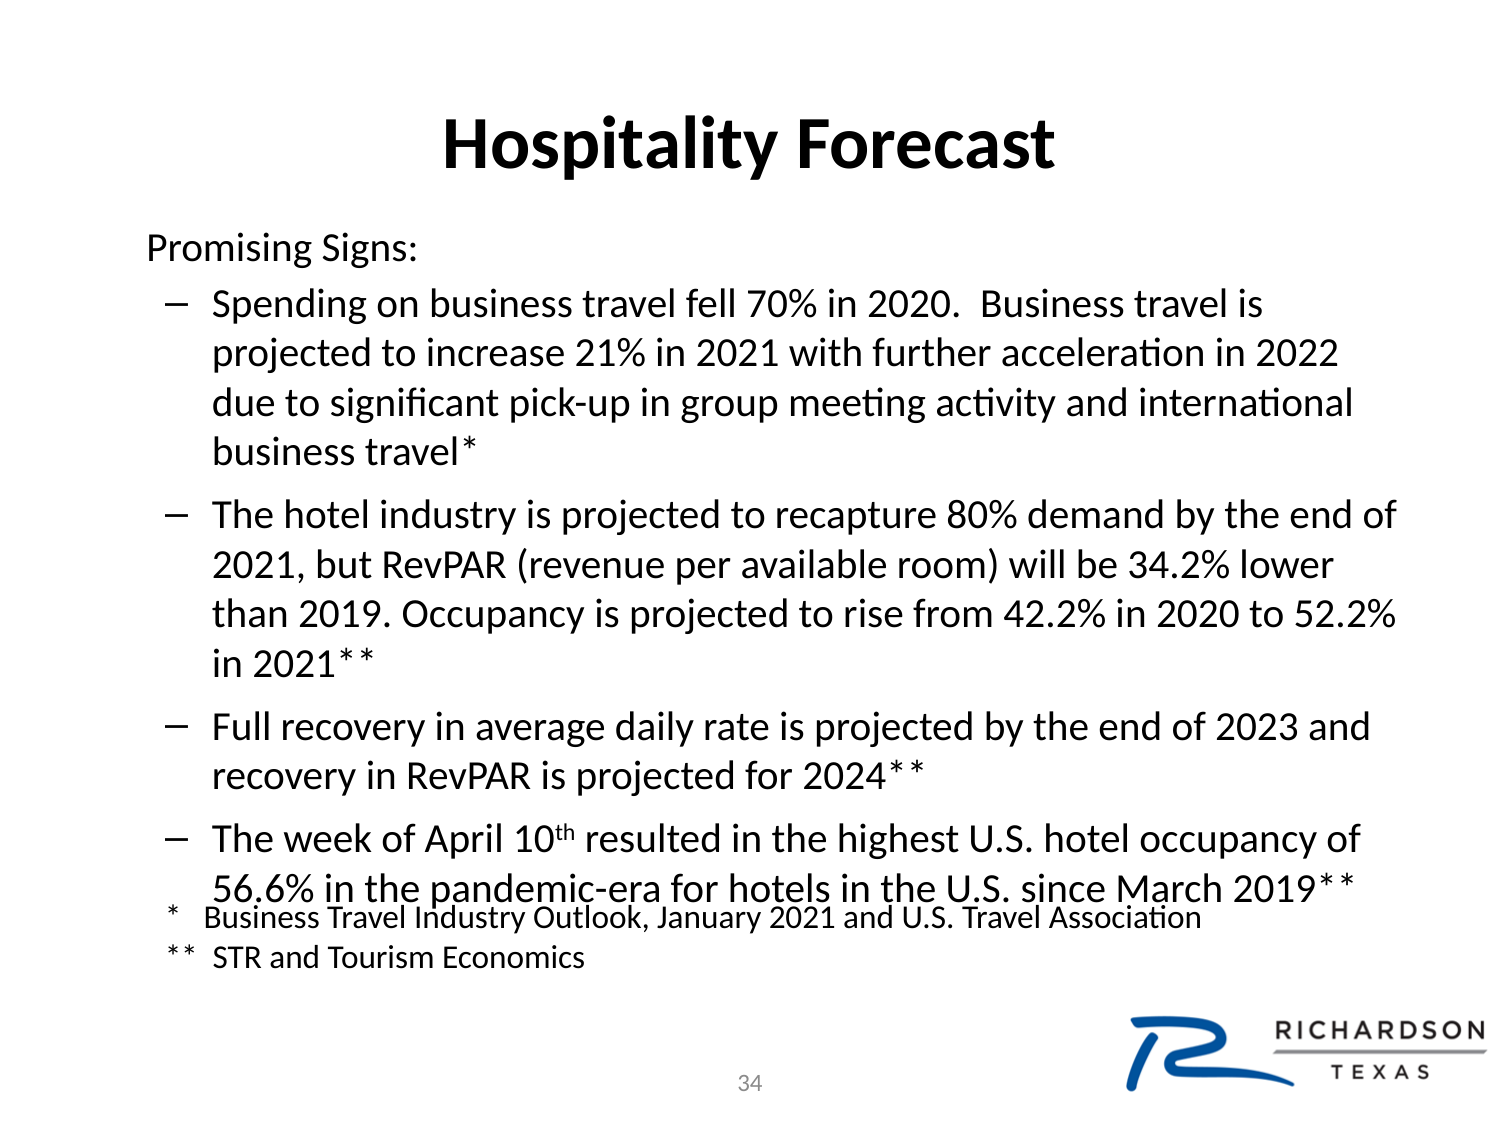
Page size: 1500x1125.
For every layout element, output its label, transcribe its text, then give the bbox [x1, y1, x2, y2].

slide_number 34 [575, 1051, 925, 1112]
list Promising Signs: Spending on business travel fell 70% in 2020. Business travel is projected to increase 21% in 2021 with further acceleration in 2022 due to significant pick-up in group meeting activity and international business travel* The hotel industry is projected to recapture 80% demand by the end of 2021, but RevPAR (revenue per available room) will be 34.2% lower than 2019. Occupancy is projected to rise from 42.2% in 2020 to 52.2% in 2021** Full recovery in average daily rate is projected by the end of 2023 and recovery in RevPAR is projected for 2024** The week of April 10th resulted in the highest U.S. hotel occupancy of 56.6% in the pandemic-era for hotels in the U.S. since March 2019** [75, 212, 1425, 925]
text_box * Business Travel Industry Outlook, January 2021 and U.S. Travel Association ** STR and Tourism Economics [149, 888, 1332, 983]
picture [1109, 983, 1500, 1117]
title Hospitality Forecast [75, 45, 1425, 212]
